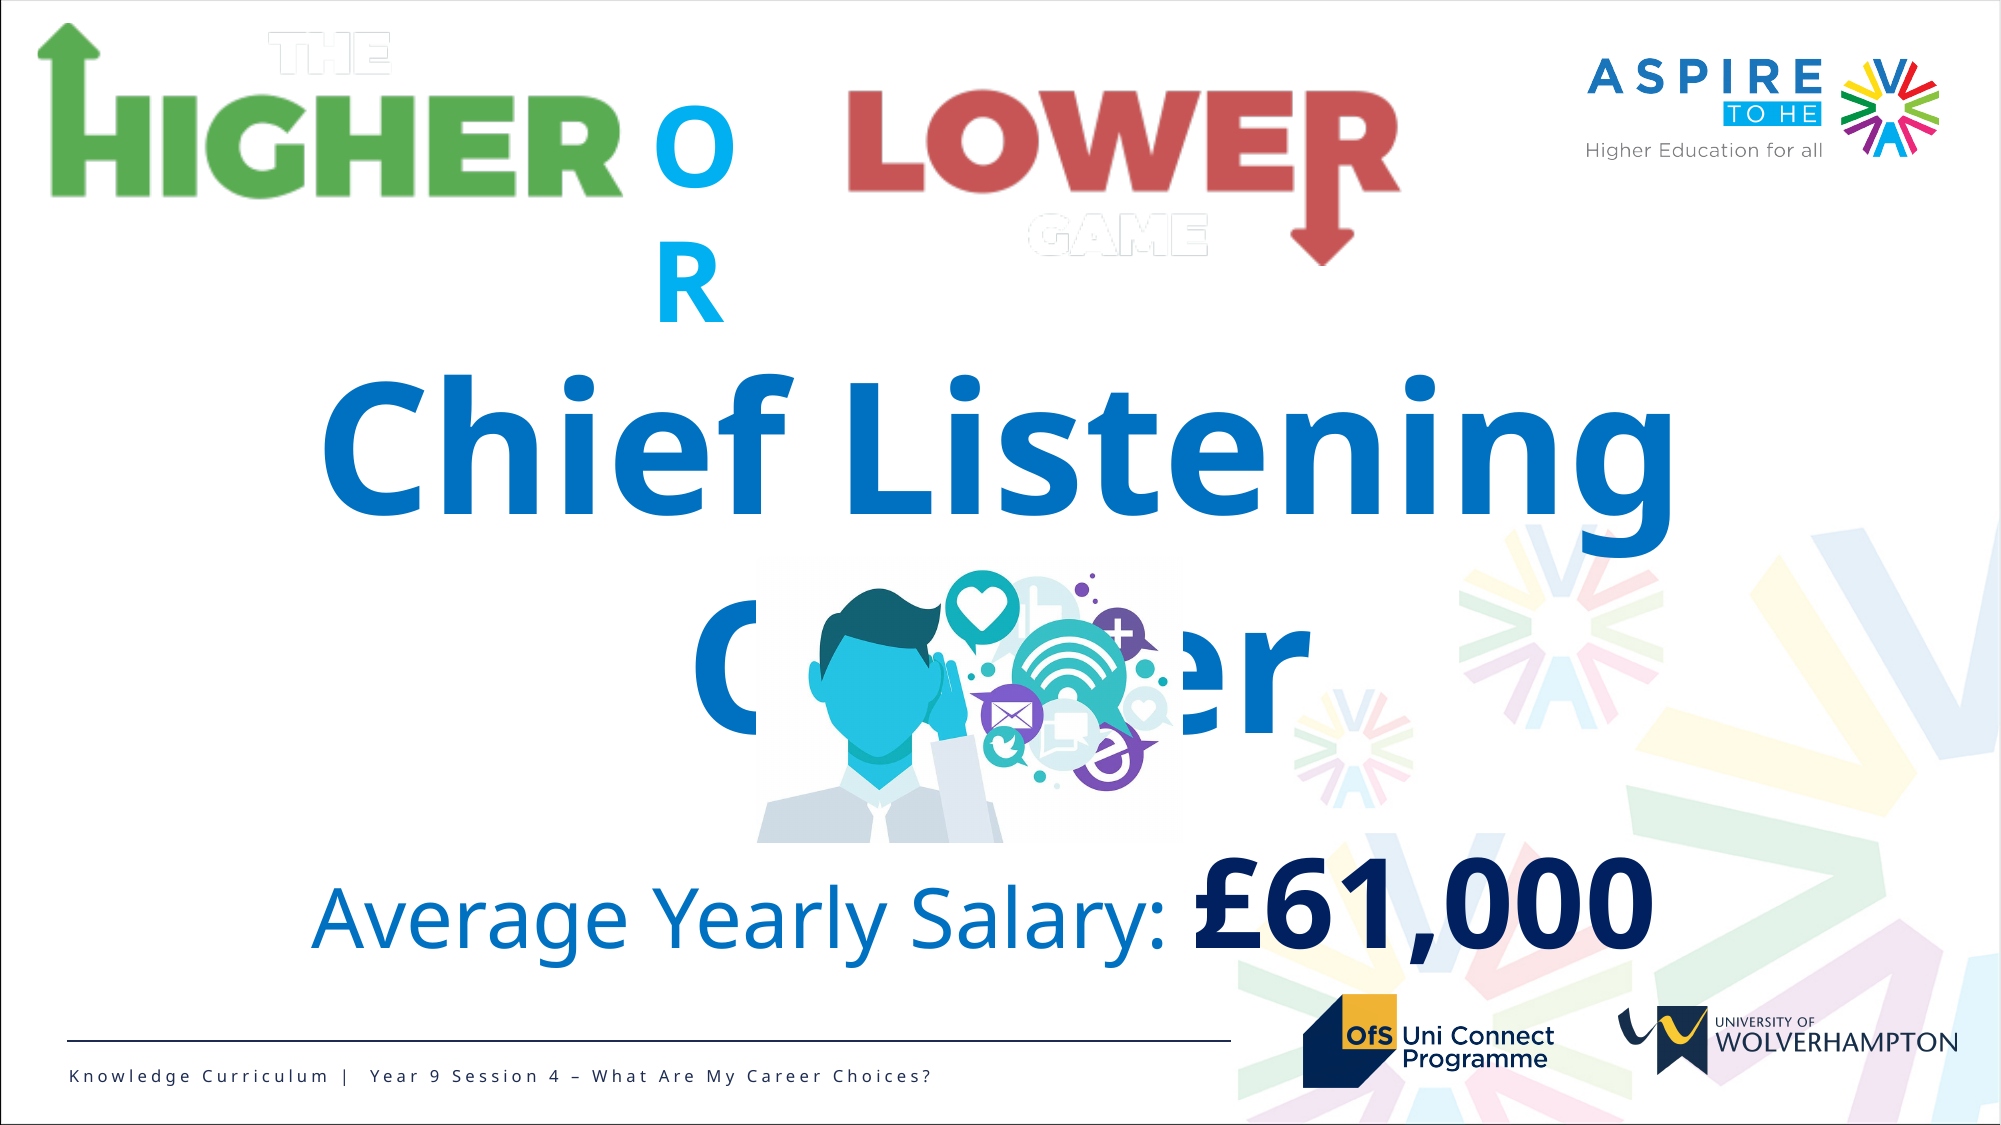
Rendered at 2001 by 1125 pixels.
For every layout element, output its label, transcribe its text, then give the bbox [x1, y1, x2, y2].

text_box Chief Listening Officer [0, 323, 2000, 778]
text_box Average Yearly Salary: £61,000 [0, 816, 2000, 981]
picture [0, 0, 2001, 1125]
text_box OR [636, 67, 826, 353]
